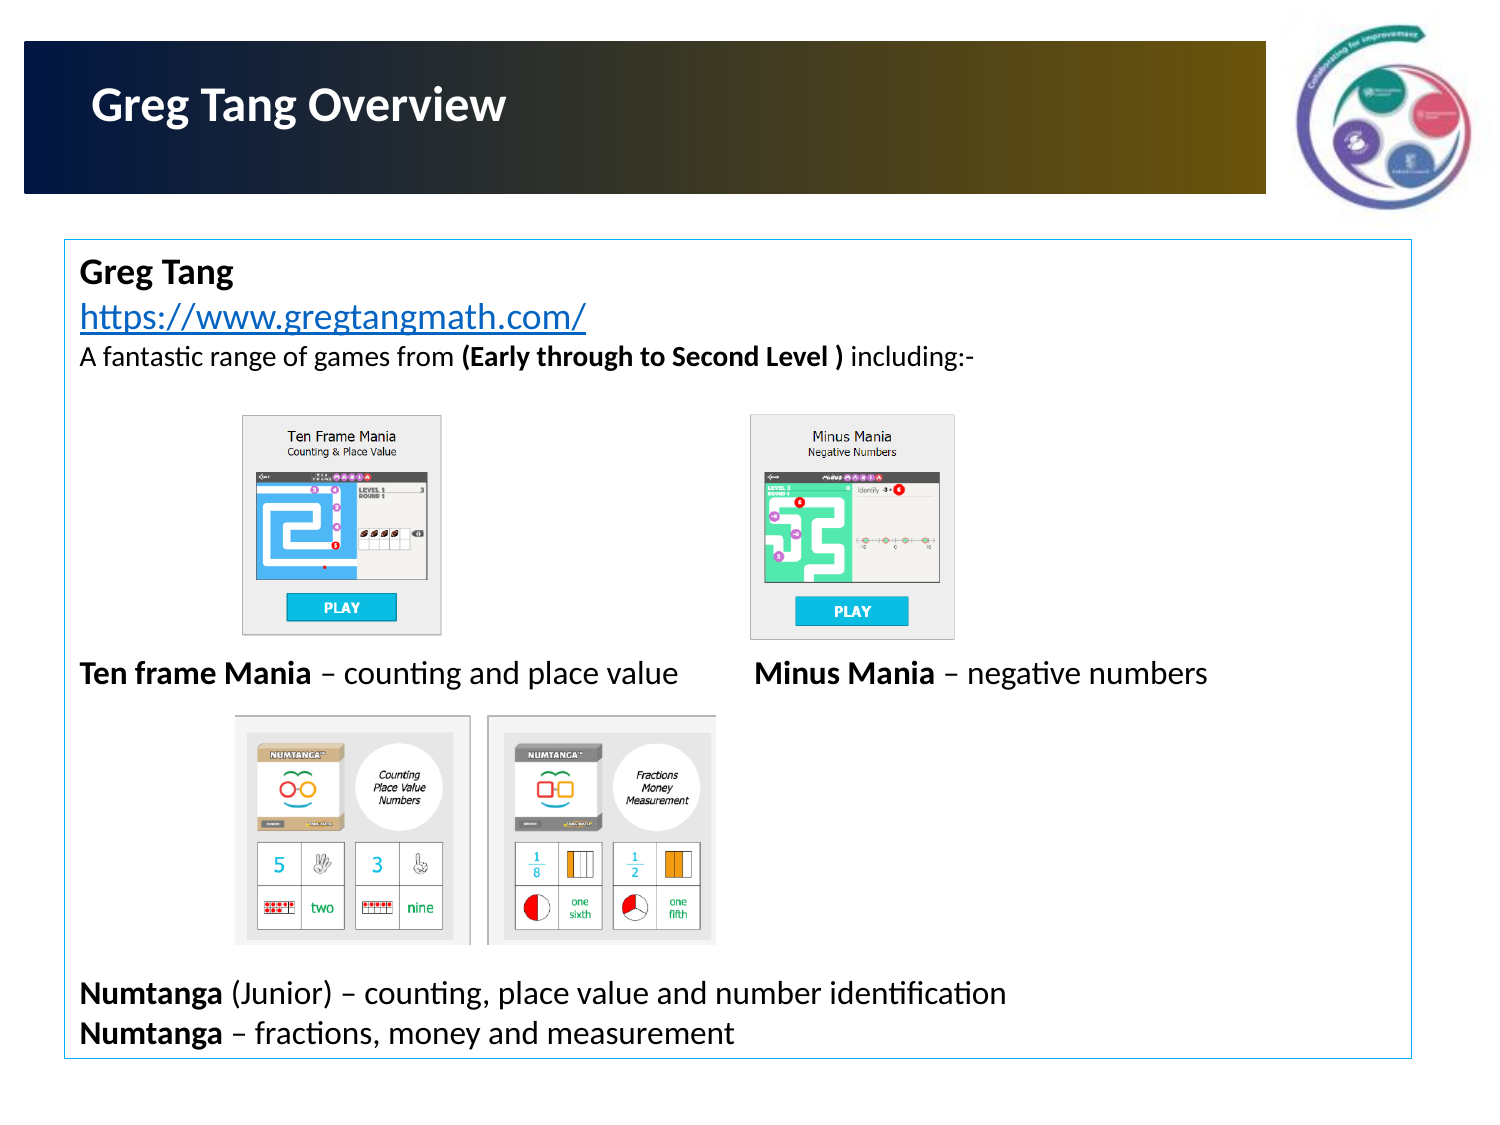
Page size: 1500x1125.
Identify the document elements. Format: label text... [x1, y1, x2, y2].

text_box Greg Tang Overview [76, 64, 1034, 139]
picture [235, 715, 716, 945]
picture [1266, 0, 1500, 235]
text_box [24, 40, 1266, 194]
picture [743, 408, 961, 648]
text_box Greg Tang https://www.gregtangmath.com/ A fantastic range of games from (Early through to Second Level ) including:- Ten frame Mania – counting and place value Minus Mania – negative numbers Numtanga (Junior) – counting, place value and number identification Numtanga – fractions, money and measurement [64, 239, 1412, 1059]
picture [235, 411, 446, 645]
